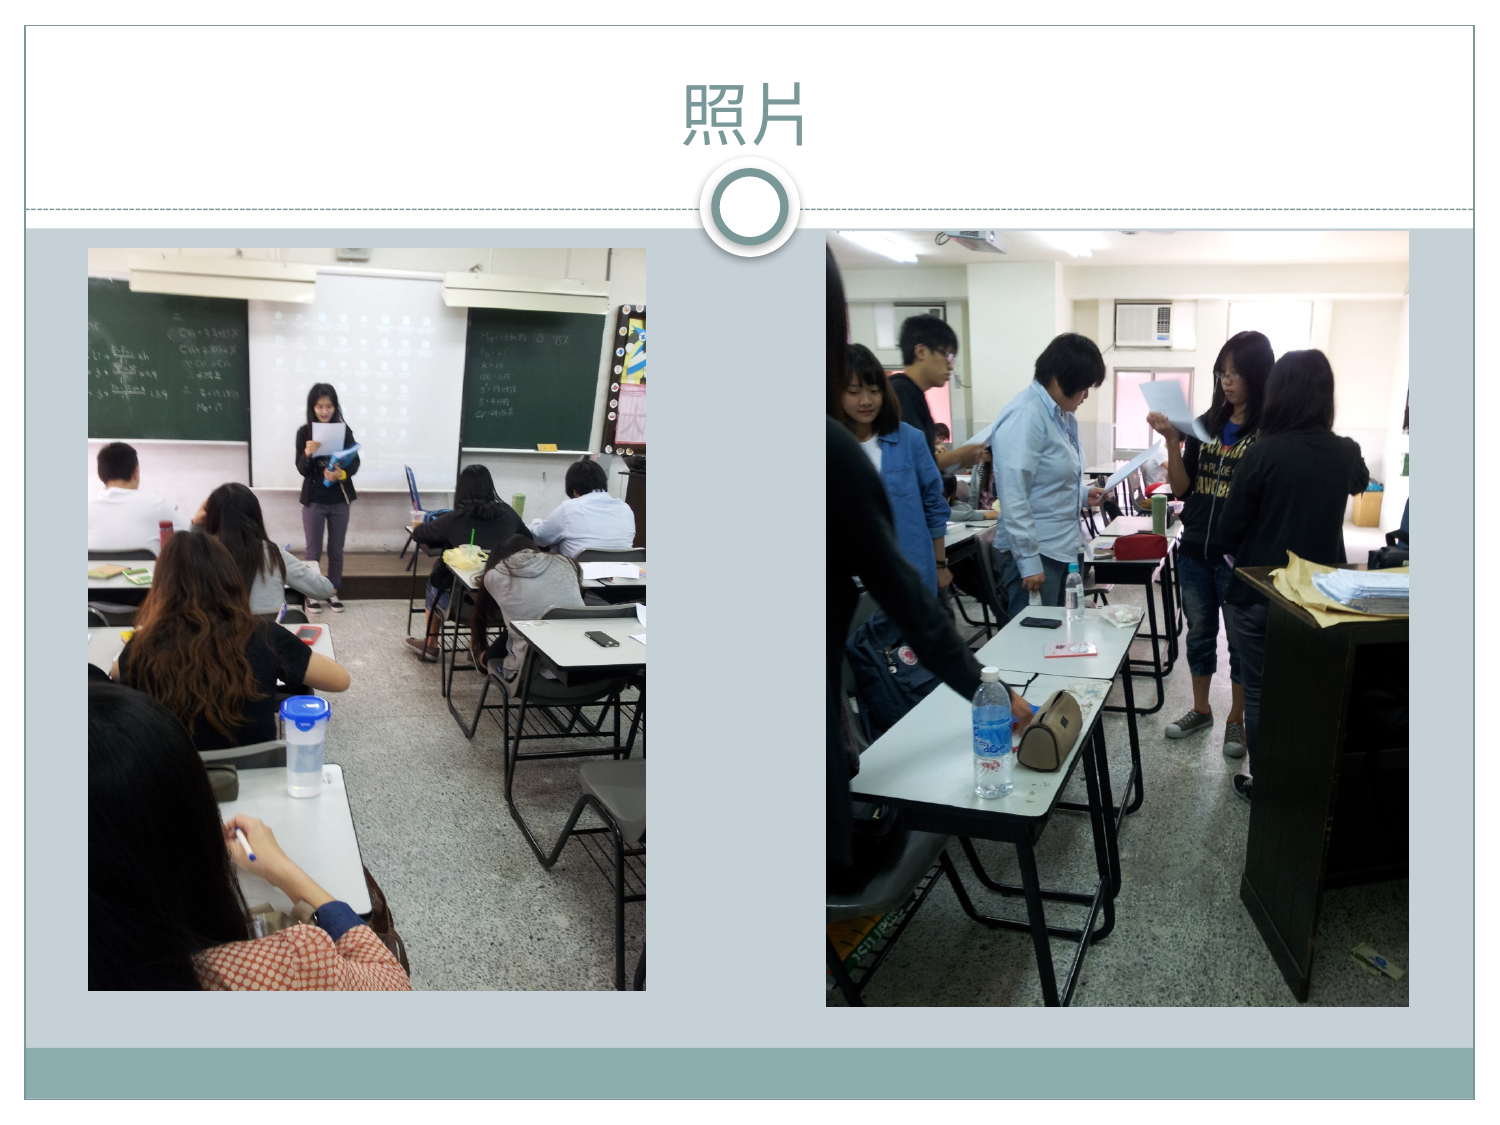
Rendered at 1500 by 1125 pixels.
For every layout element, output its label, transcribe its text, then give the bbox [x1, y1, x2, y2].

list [88, 247, 646, 991]
title 照片 [49, 37, 1450, 162]
picture [826, 231, 1409, 1008]
